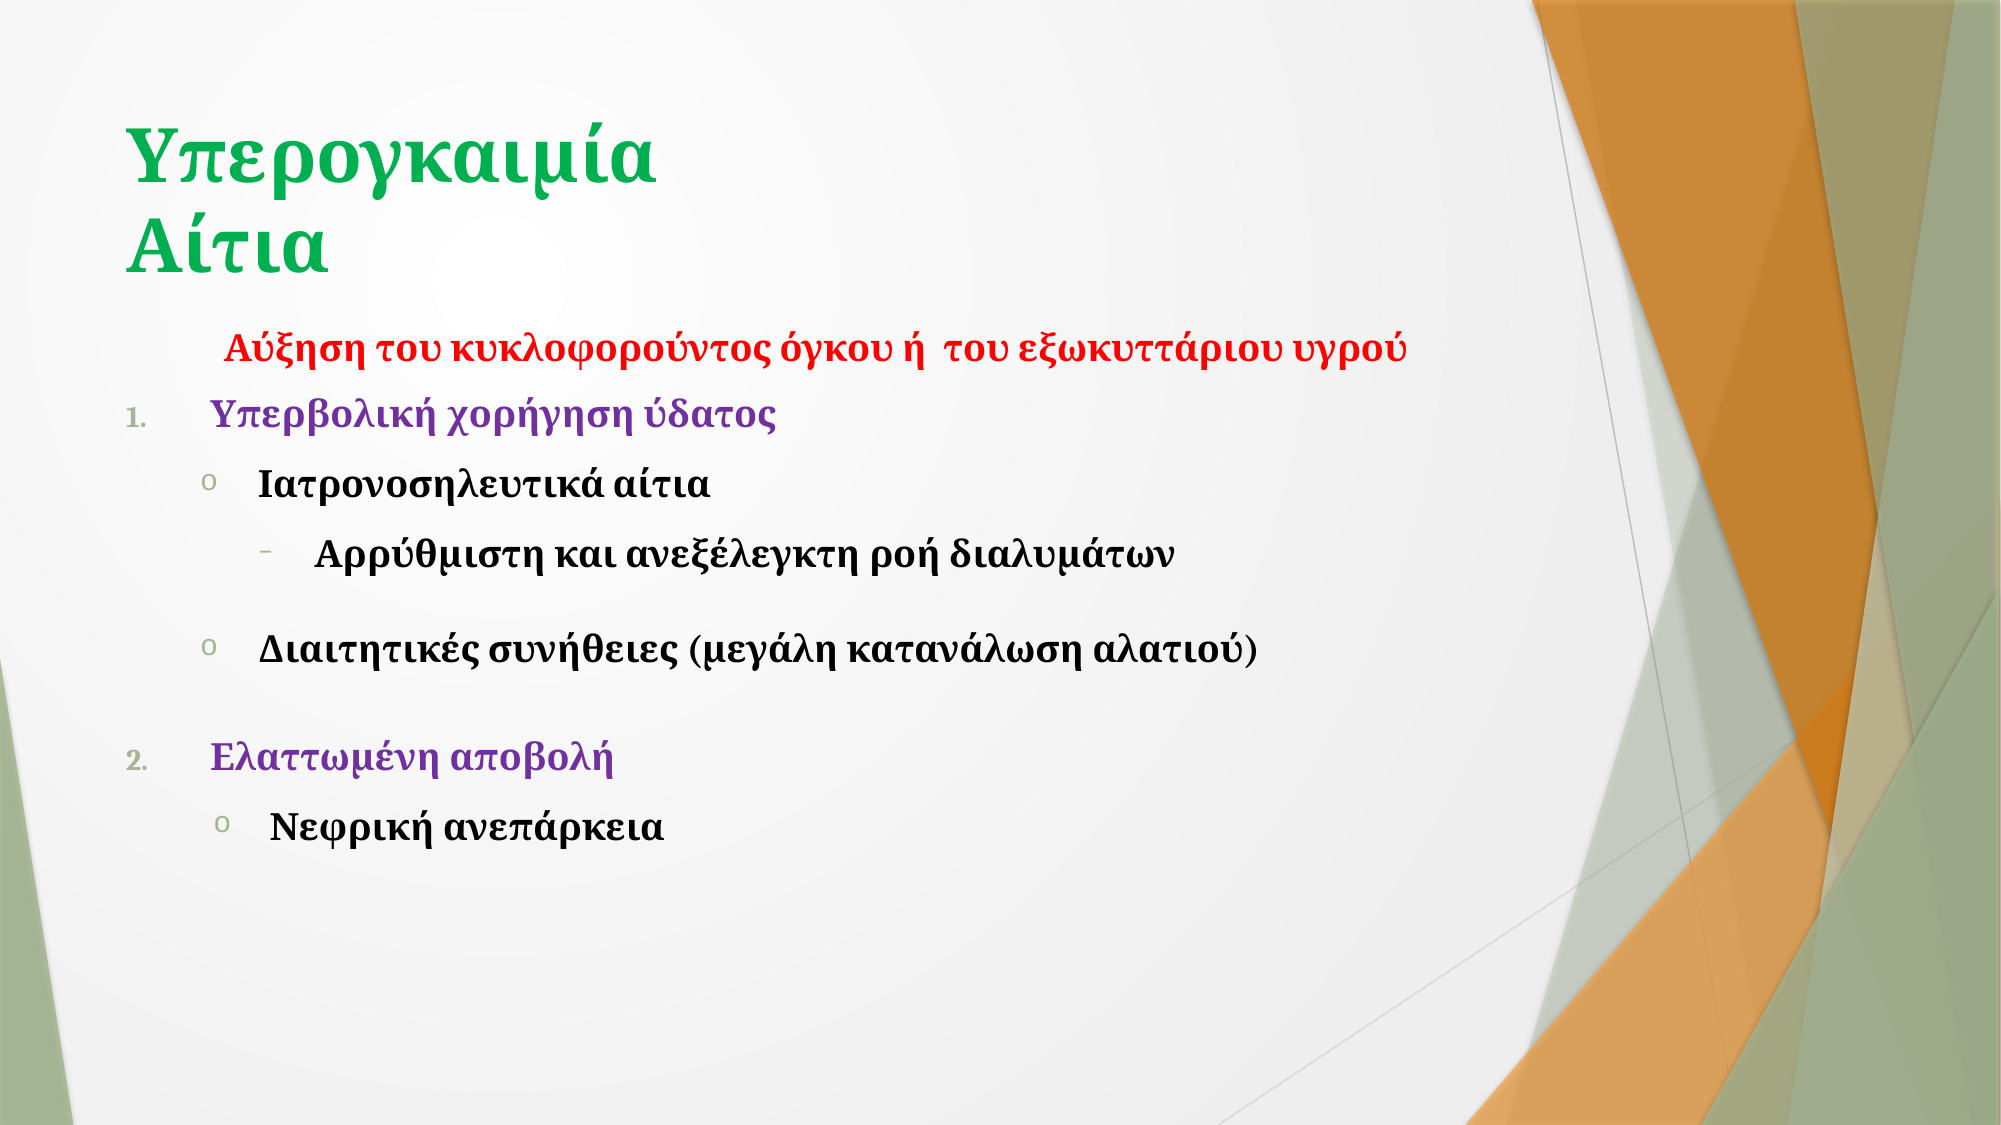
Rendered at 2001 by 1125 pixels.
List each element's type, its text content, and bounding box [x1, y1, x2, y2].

list Αύξηση του κυκλοφορούντος όγκου ή του εξωκυττάριου υγρού Υπερβολική χορήγηση ύδατος Ιατρονοσηλευτικά αίτια Αρρύθμιστη και ανεξέλεγκτη ροή διαλυμάτων Διαιτητικές συνήθειες (μεγάλη κατανάλωση αλατιού) Ελαττωμένη αποβολή Νεφρική ανεπάρκεια [111, 316, 1522, 991]
title Υπερογκαιμία Αίτια [111, 99, 1522, 316]
